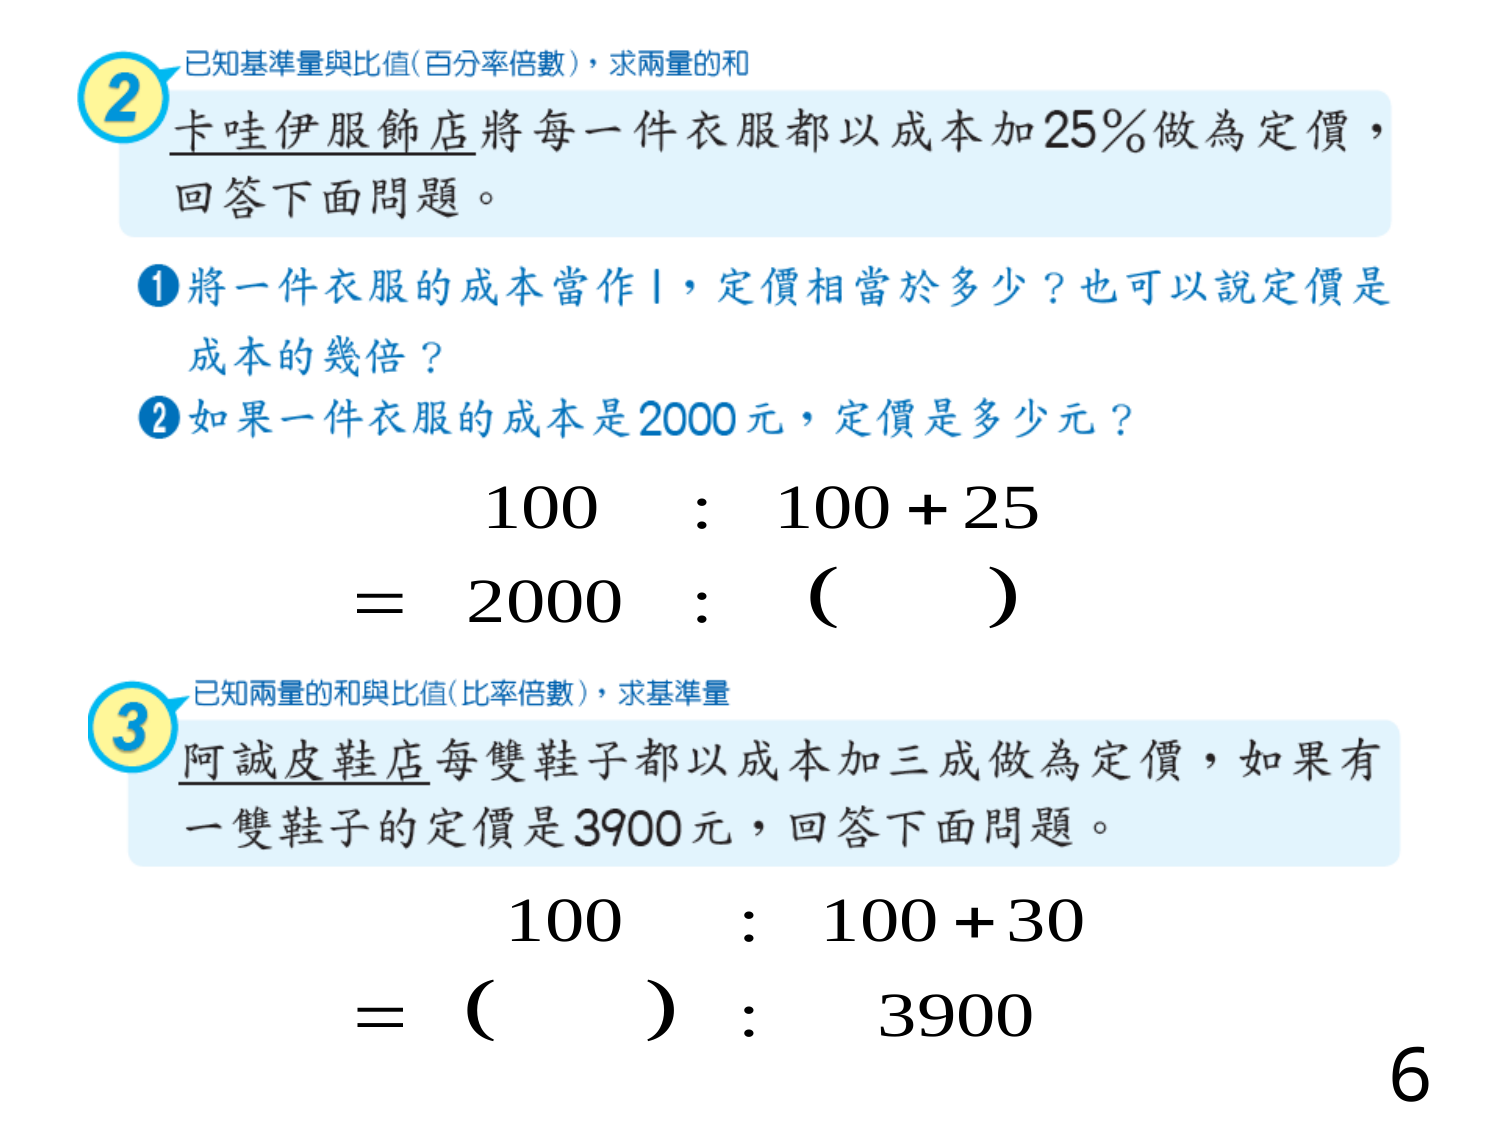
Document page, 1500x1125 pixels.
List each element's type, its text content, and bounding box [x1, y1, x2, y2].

picture [135, 255, 1394, 383]
picture [93, 688, 172, 766]
text_box 6下 [1340, 1018, 1500, 1125]
picture [88, 671, 1410, 871]
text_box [336, 881, 1099, 1071]
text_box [336, 467, 1052, 658]
picture [76, 35, 1398, 240]
picture [135, 385, 1144, 447]
